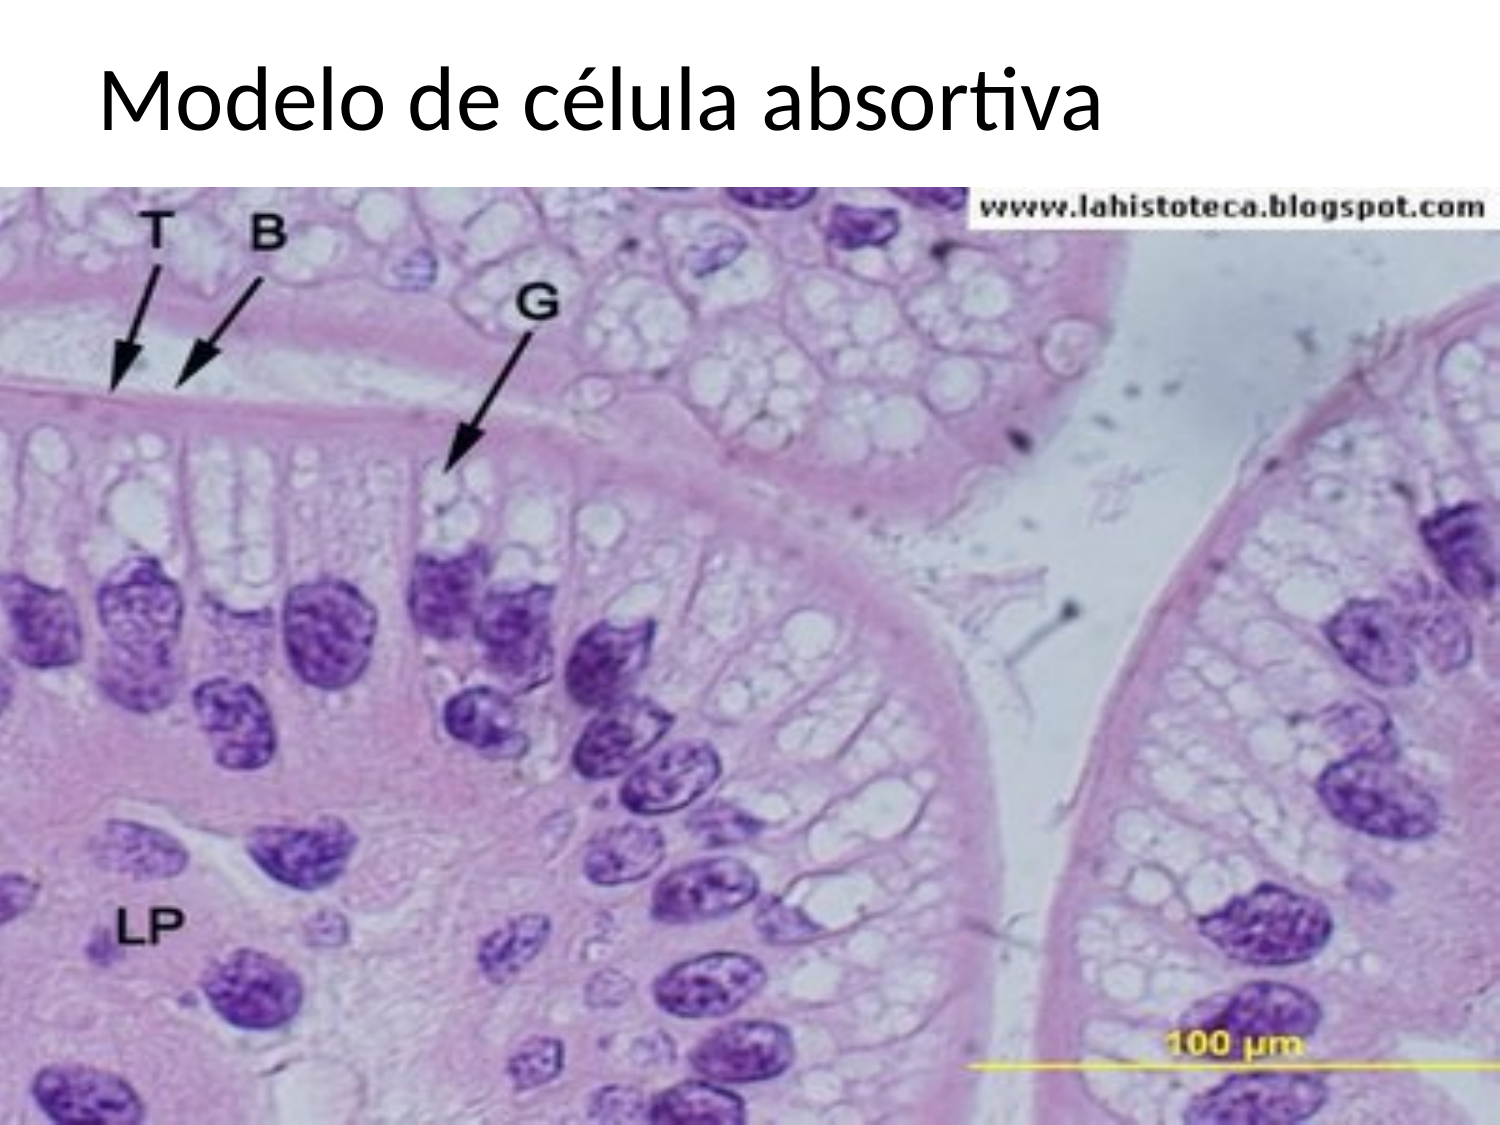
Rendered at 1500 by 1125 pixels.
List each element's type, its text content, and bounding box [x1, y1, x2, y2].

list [0, 187, 1500, 1125]
title Modelo de célula absortiva [82, 0, 1432, 185]
